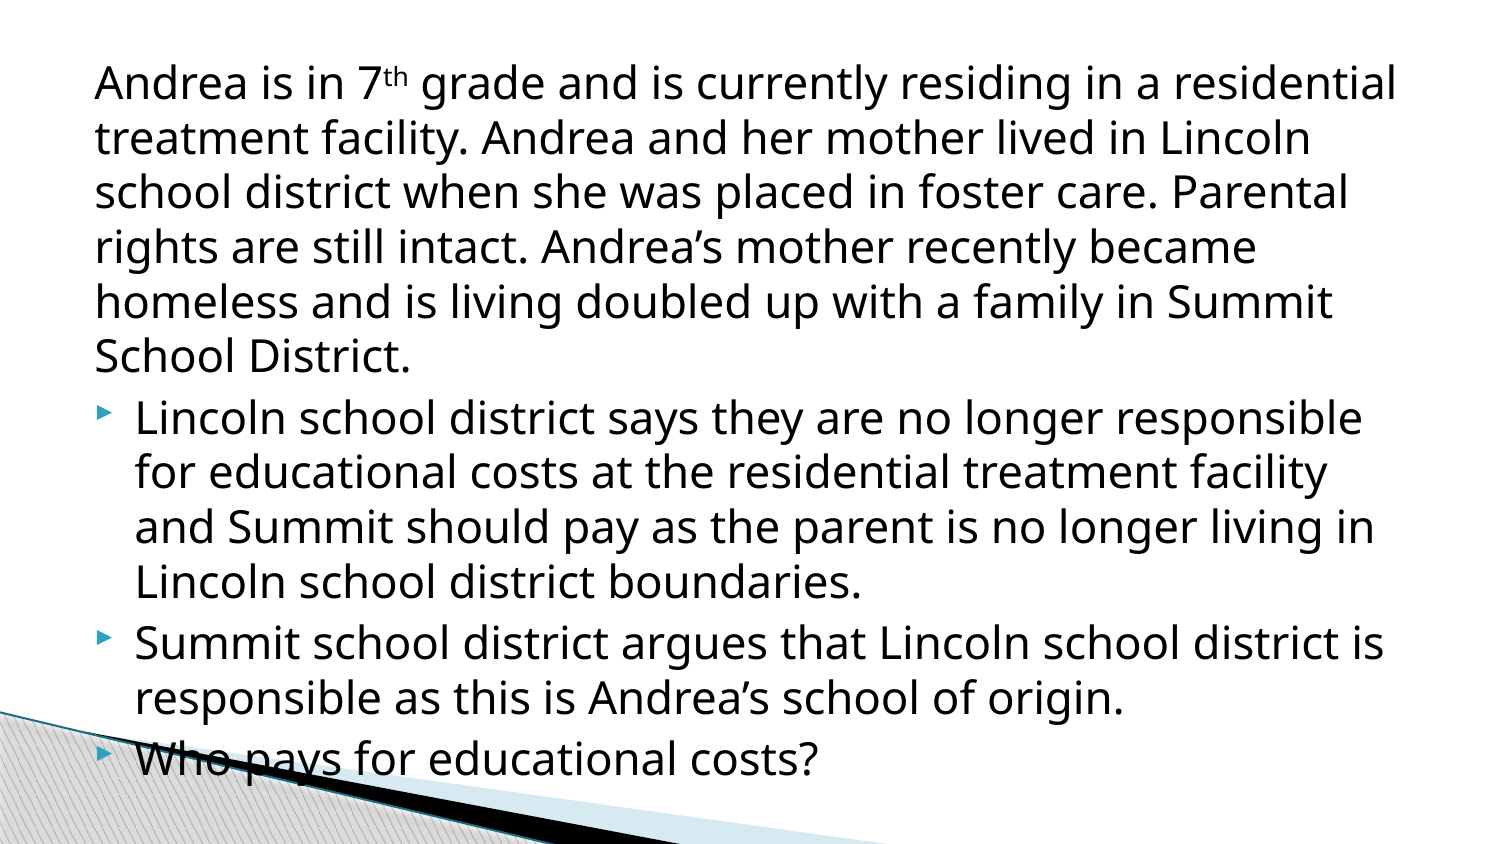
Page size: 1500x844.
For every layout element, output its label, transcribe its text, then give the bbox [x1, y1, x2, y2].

list Andrea is in 7th grade and is currently residing in a residential treatment facility. Andrea and her mother lived in Lincoln school district when she was placed in foster care. Parental rights are still intact. Andrea’s mother recently became homeless and is living doubled up with a family in Summit School District. Lincoln school district says they are no longer responsible for educational costs at the residential treatment facility and Summit should pay as the parent is no longer living in Lincoln school district boundaries. Summit school district argues that Lincoln school district is responsible as this is Andrea’s school of origin. Who pays for educational costs? [62, 46, 1413, 797]
